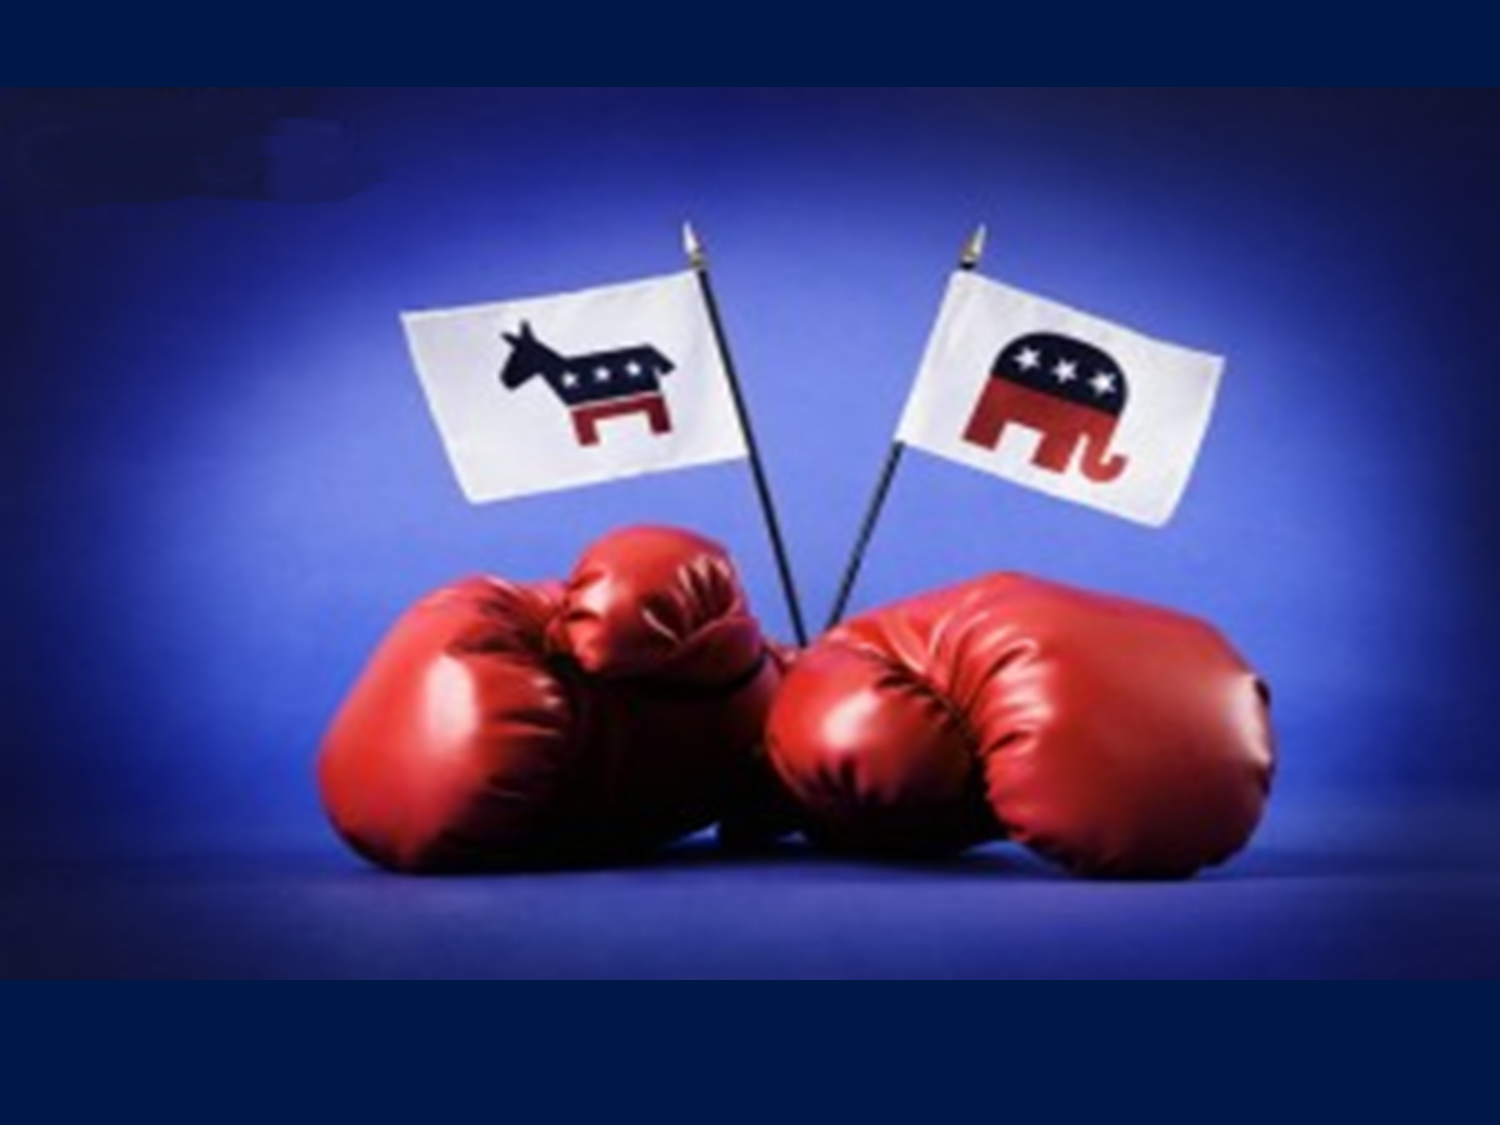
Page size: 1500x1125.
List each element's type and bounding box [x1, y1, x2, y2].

picture [0, 87, 1500, 980]
